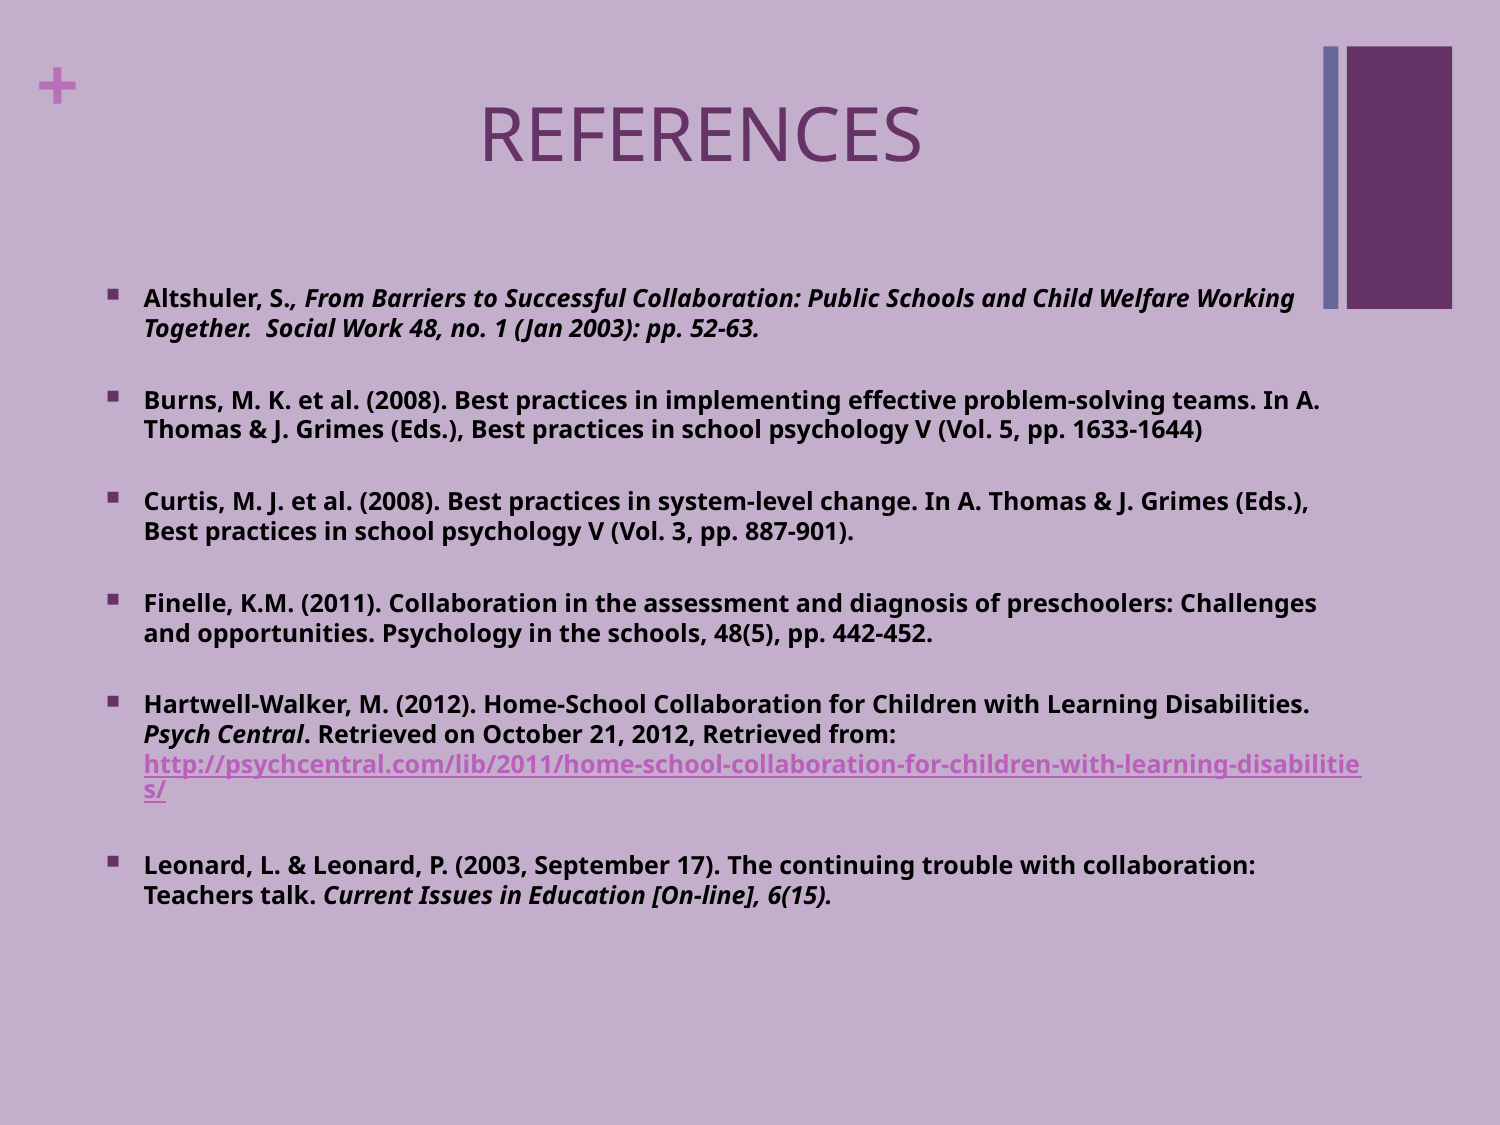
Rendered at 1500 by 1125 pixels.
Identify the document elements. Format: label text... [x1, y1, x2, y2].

list Altshuler, S., From Barriers to Successful Collaboration: Public Schools and Child Welfare Working Together. Social Work 48, no. 1 (Jan 2003): pp. 52-63. Burns, M. K. et al. (2008). Best practices in implementing effective problem-solving teams. In A. Thomas & J. Grimes (Eds.), Best practices in school psychology V (Vol. 5, pp. 1633-1644) Curtis, M. J. et al. (2008). Best practices in system-level change. In A. Thomas & J. Grimes (Eds.), Best practices in school psychology V (Vol. 3, pp. 887-901). Finelle, K.M. (2011). Collaboration in the assessment and diagnosis of preschoolers: Challenges and opportunities. Psychology in the schools, 48(5), pp. 442-452. Hartwell-Walker, M. (2012). Home-School Collaboration for Children with Learning Disabilities. Psych Central. Retrieved on October 21, 2012, Retrieved from: http://psychcentral.com/lib/2011/home-school-collaboration-for-children-with-learning-disabilities/ Leonard, L. & Leonard, P. (2003, September 17). The continuing trouble with collaboration: Teachers talk. Current Issues in Education [On-line], 6(15). [91, 275, 1388, 1025]
title References [81, 79, 1322, 263]
